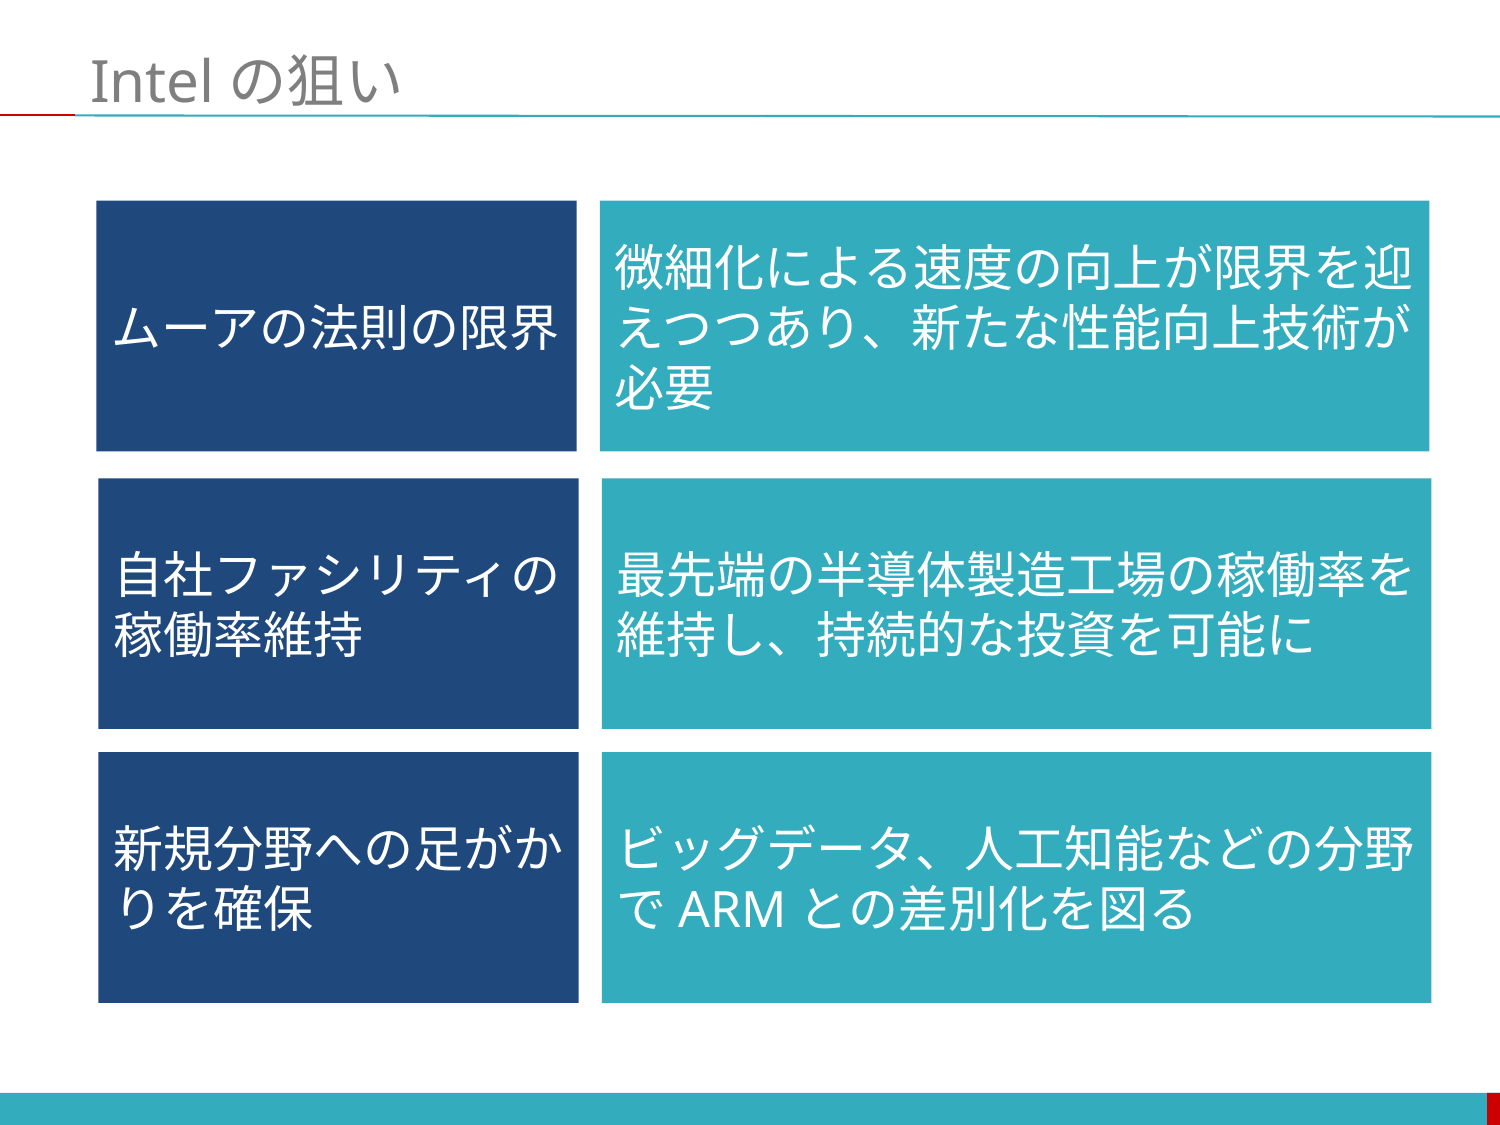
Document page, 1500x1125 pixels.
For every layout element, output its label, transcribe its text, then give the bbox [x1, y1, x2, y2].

title Intelの狙い [75, 45, 1500, 114]
text_box ビッグデータ、人工知能などの分野でARMとの差別化を図る [600, 750, 1433, 1005]
text_box 最先端の半導体製造工場の稼働率を維持し、持続的な投資を可能に [600, 476, 1433, 731]
text_box 新規分野への足がかりを確保 [96, 750, 581, 1005]
text_box ムーアの法則の限界 [94, 199, 579, 453]
text_box 自社ファシリティの稼働率維持 [96, 476, 581, 731]
text_box 微細化による速度の向上が限界を迎えつつあり、新たな性能向上技術が必要 [598, 199, 1431, 453]
